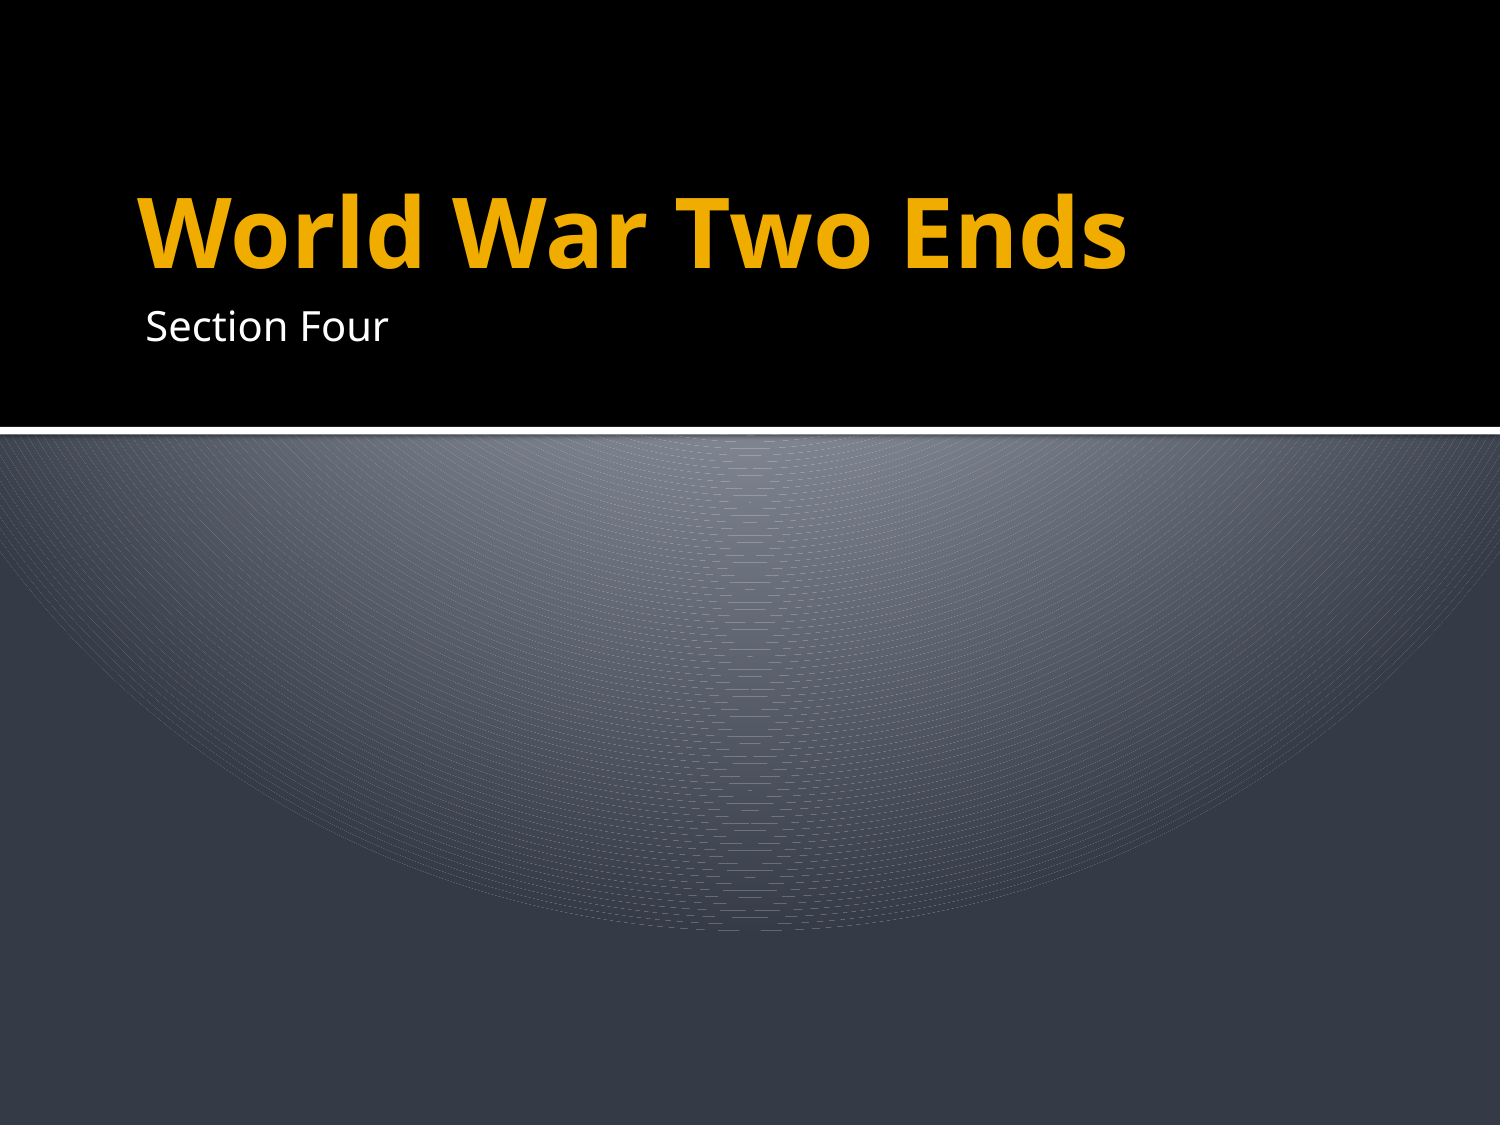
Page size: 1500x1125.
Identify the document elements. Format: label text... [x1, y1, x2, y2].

title World War Two Ends [123, 19, 1438, 288]
list Section Four [121, 299, 1438, 413]
